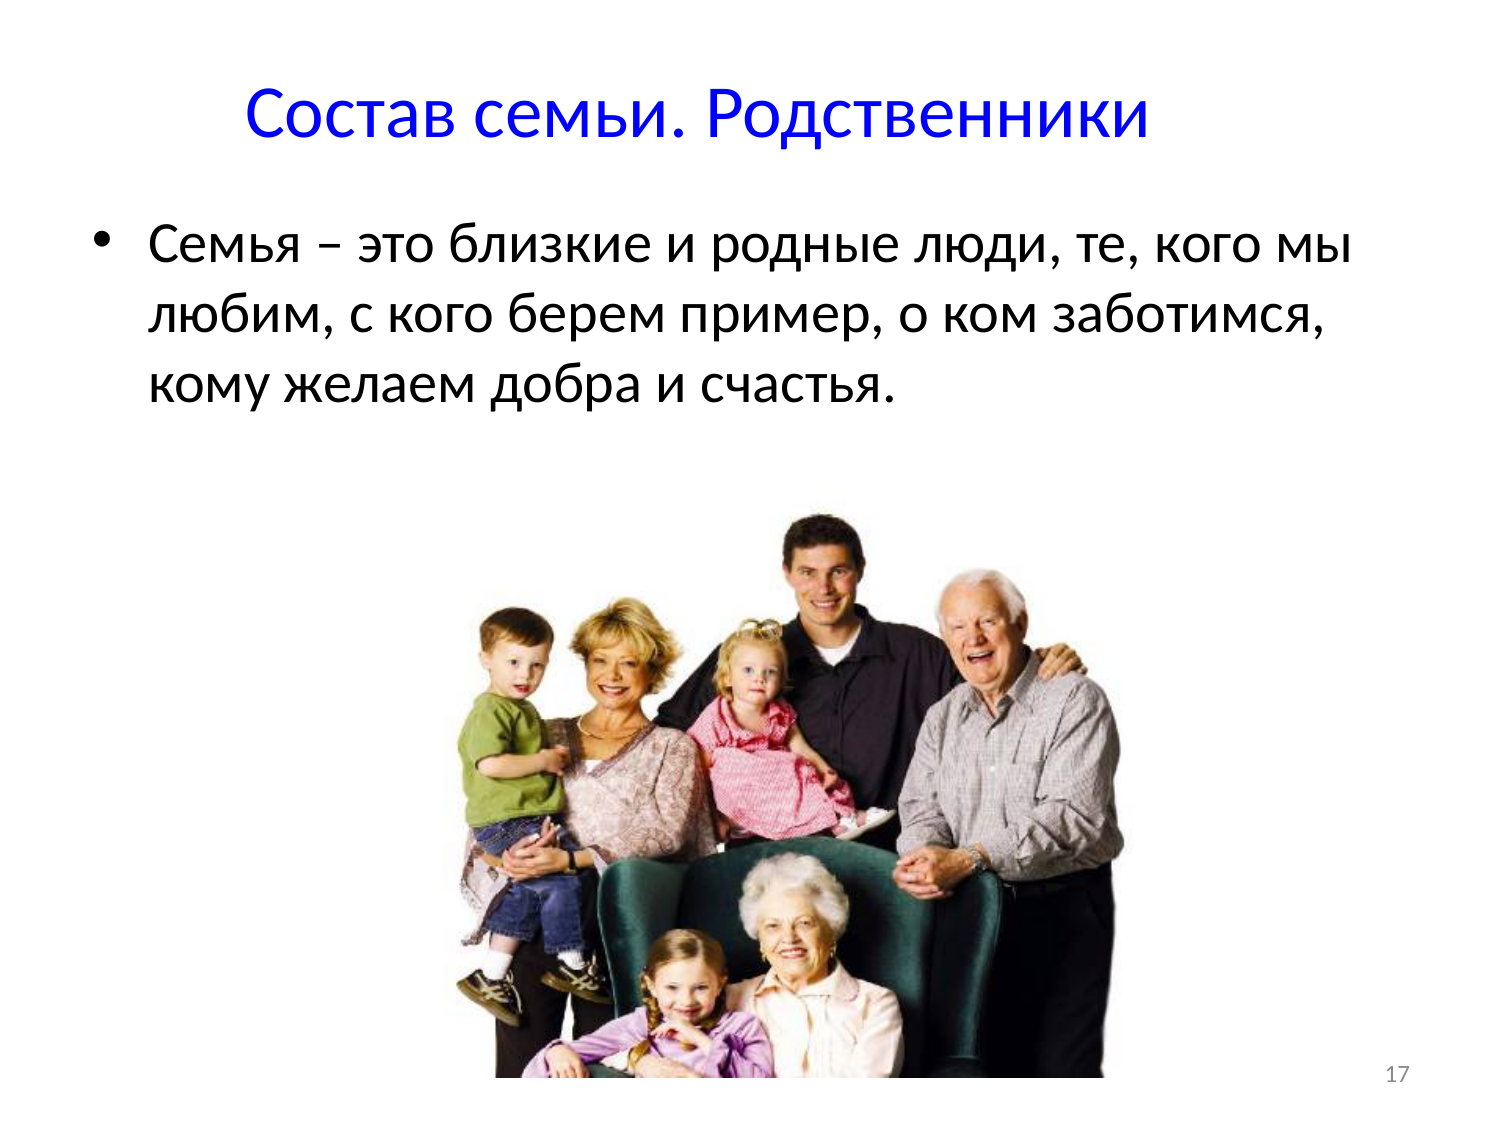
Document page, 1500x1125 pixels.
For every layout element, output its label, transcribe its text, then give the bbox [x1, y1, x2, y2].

slide_number 17 [1074, 1042, 1425, 1103]
picture [419, 491, 1176, 1079]
list Семья – это близкие и родные люди, те, кого мы любим, с кого берем пример, о ком заботимся, кому желаем добра и счастья. [76, 196, 1427, 939]
text_box Состав семьи. Родственники [230, 54, 1400, 160]
